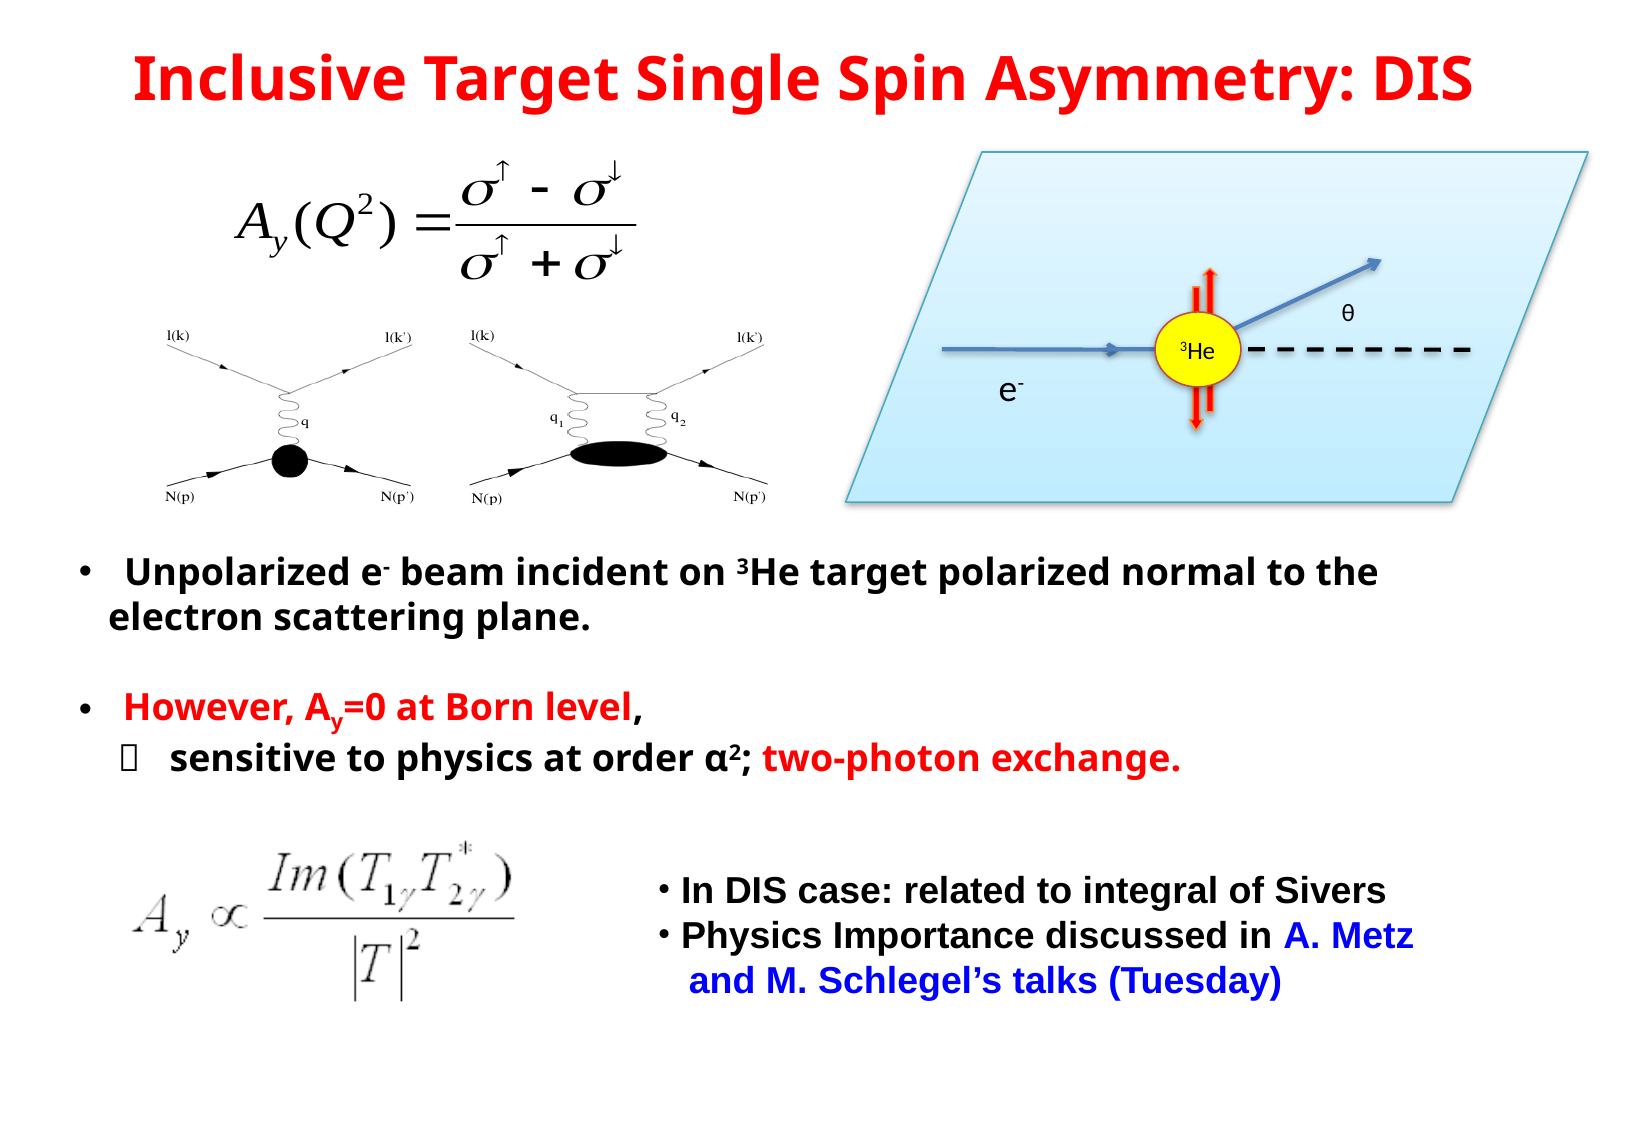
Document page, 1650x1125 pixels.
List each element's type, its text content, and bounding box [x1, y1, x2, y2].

text_box In DIS case: related to integral of Sivers Physics Importance discussed in A. Metz and M. Schlegel’s talks (Tuesday) [643, 858, 1527, 1033]
picture [165, 329, 770, 506]
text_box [224, 149, 644, 288]
title Inclusive Target Single Spin Asymmetry: DIS [61, 0, 1547, 152]
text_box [845, 151, 1589, 503]
text_box Unpolarized e- beam incident on 3He target polarized normal to the electron scattering plane. However, Ay=0 at Born level,  sensitive to physics at order α2; two-photon exchange. [64, 540, 1405, 787]
picture [124, 832, 522, 1009]
